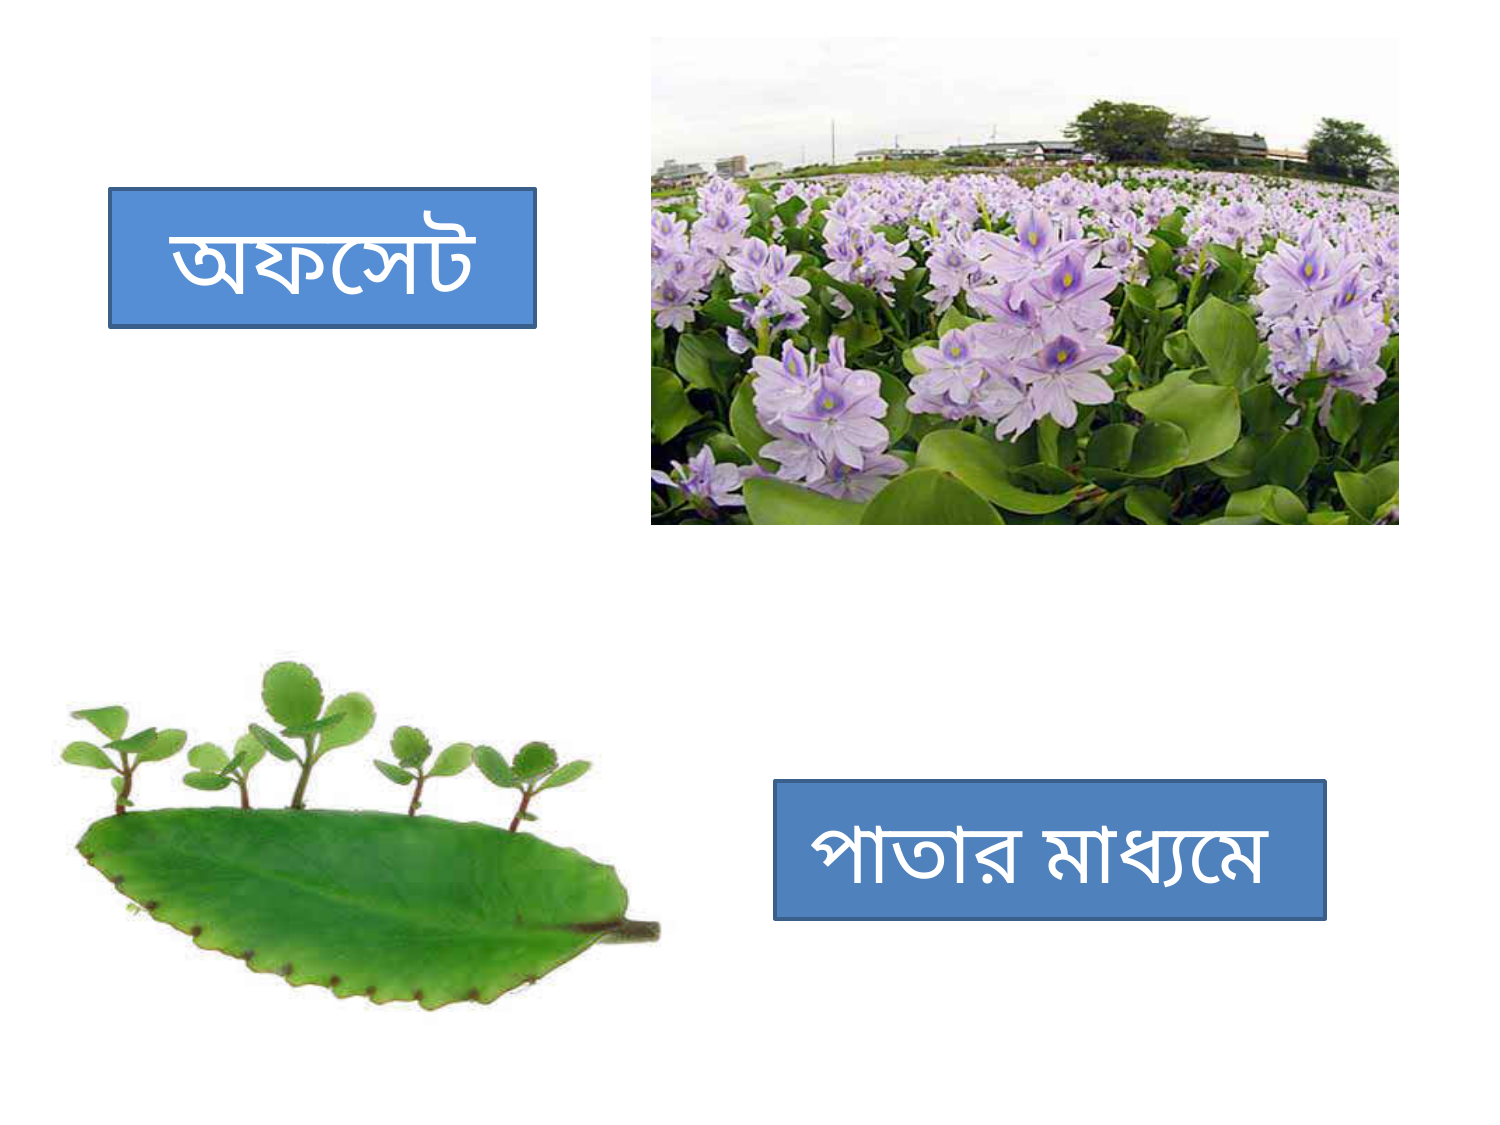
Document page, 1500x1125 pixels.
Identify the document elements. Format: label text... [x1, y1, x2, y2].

picture [651, 37, 1399, 526]
text_box পাতার মাধ্যমে [773, 779, 1327, 921]
picture [37, 624, 680, 1038]
text_box অফসেট [108, 187, 537, 329]
